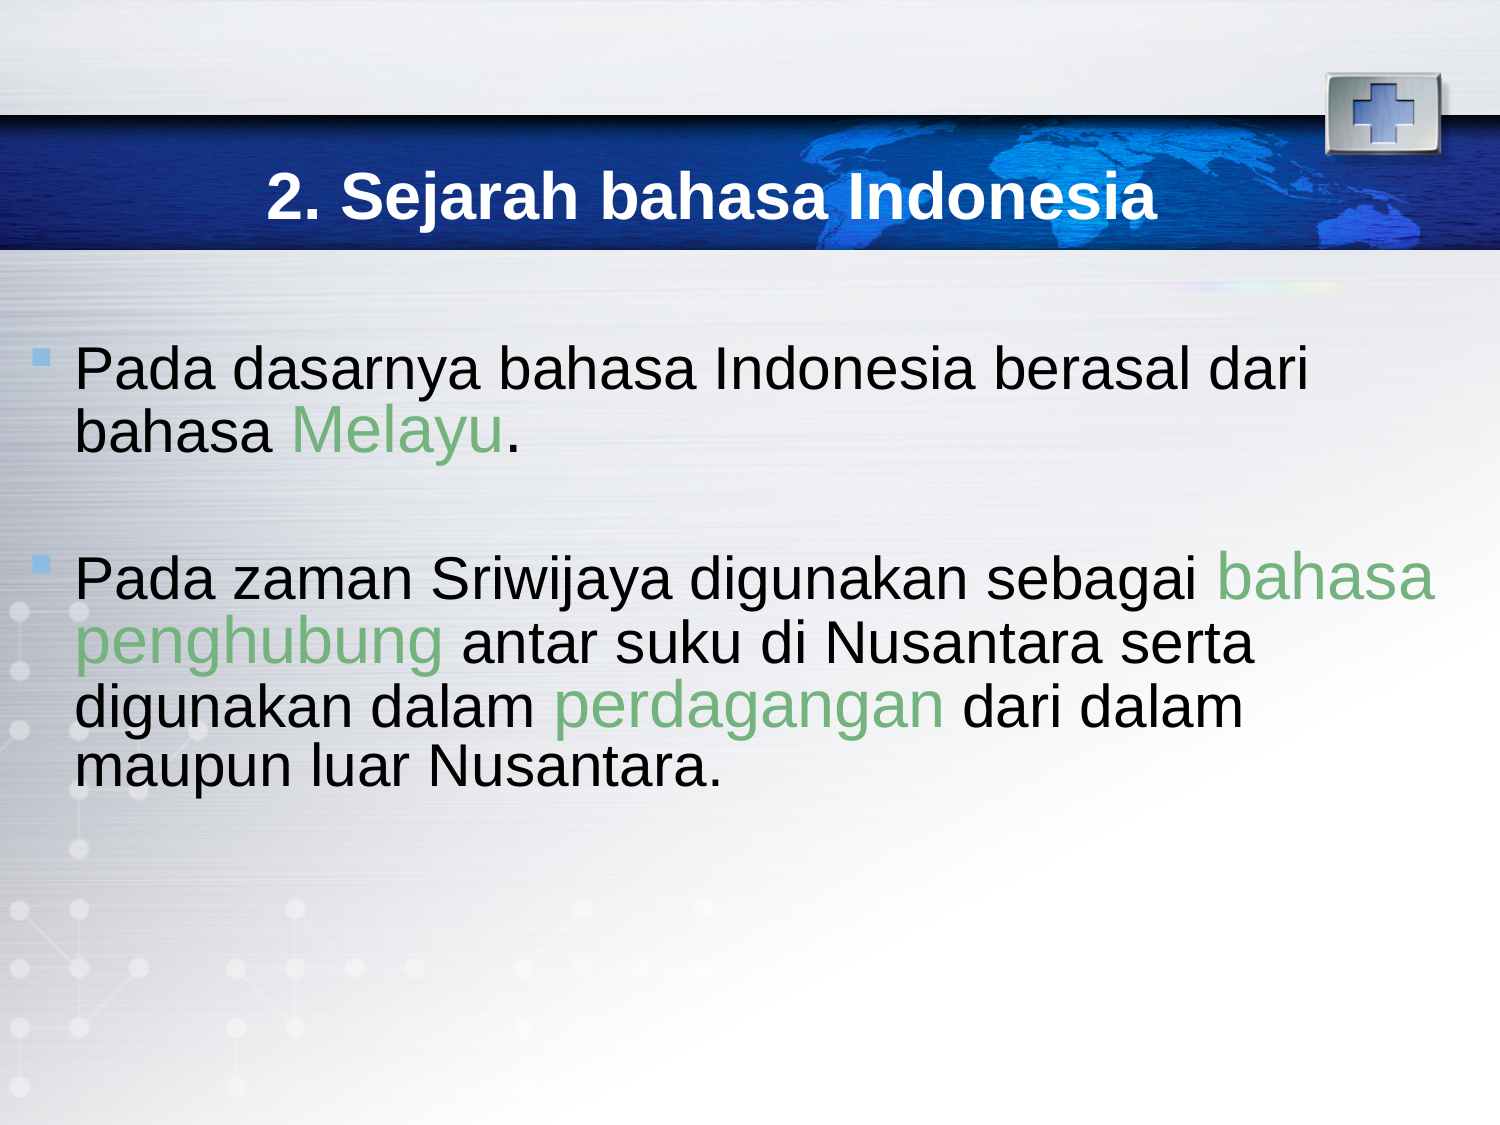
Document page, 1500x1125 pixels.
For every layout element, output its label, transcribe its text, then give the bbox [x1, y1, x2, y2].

title 2. Sejarah bahasa Indonesia [99, 152, 1326, 233]
list Pada dasarnya bahasa Indonesia berasal dari bahasa Melayu. Pada zaman Sriwijaya digunakan sebagai bahasa penghubung antar suku di Nusantara serta digunakan dalam perdagangan dari dalam maupun luar Nusantara. [0, 249, 1463, 442]
picture [0, 0, 1500, 1125]
